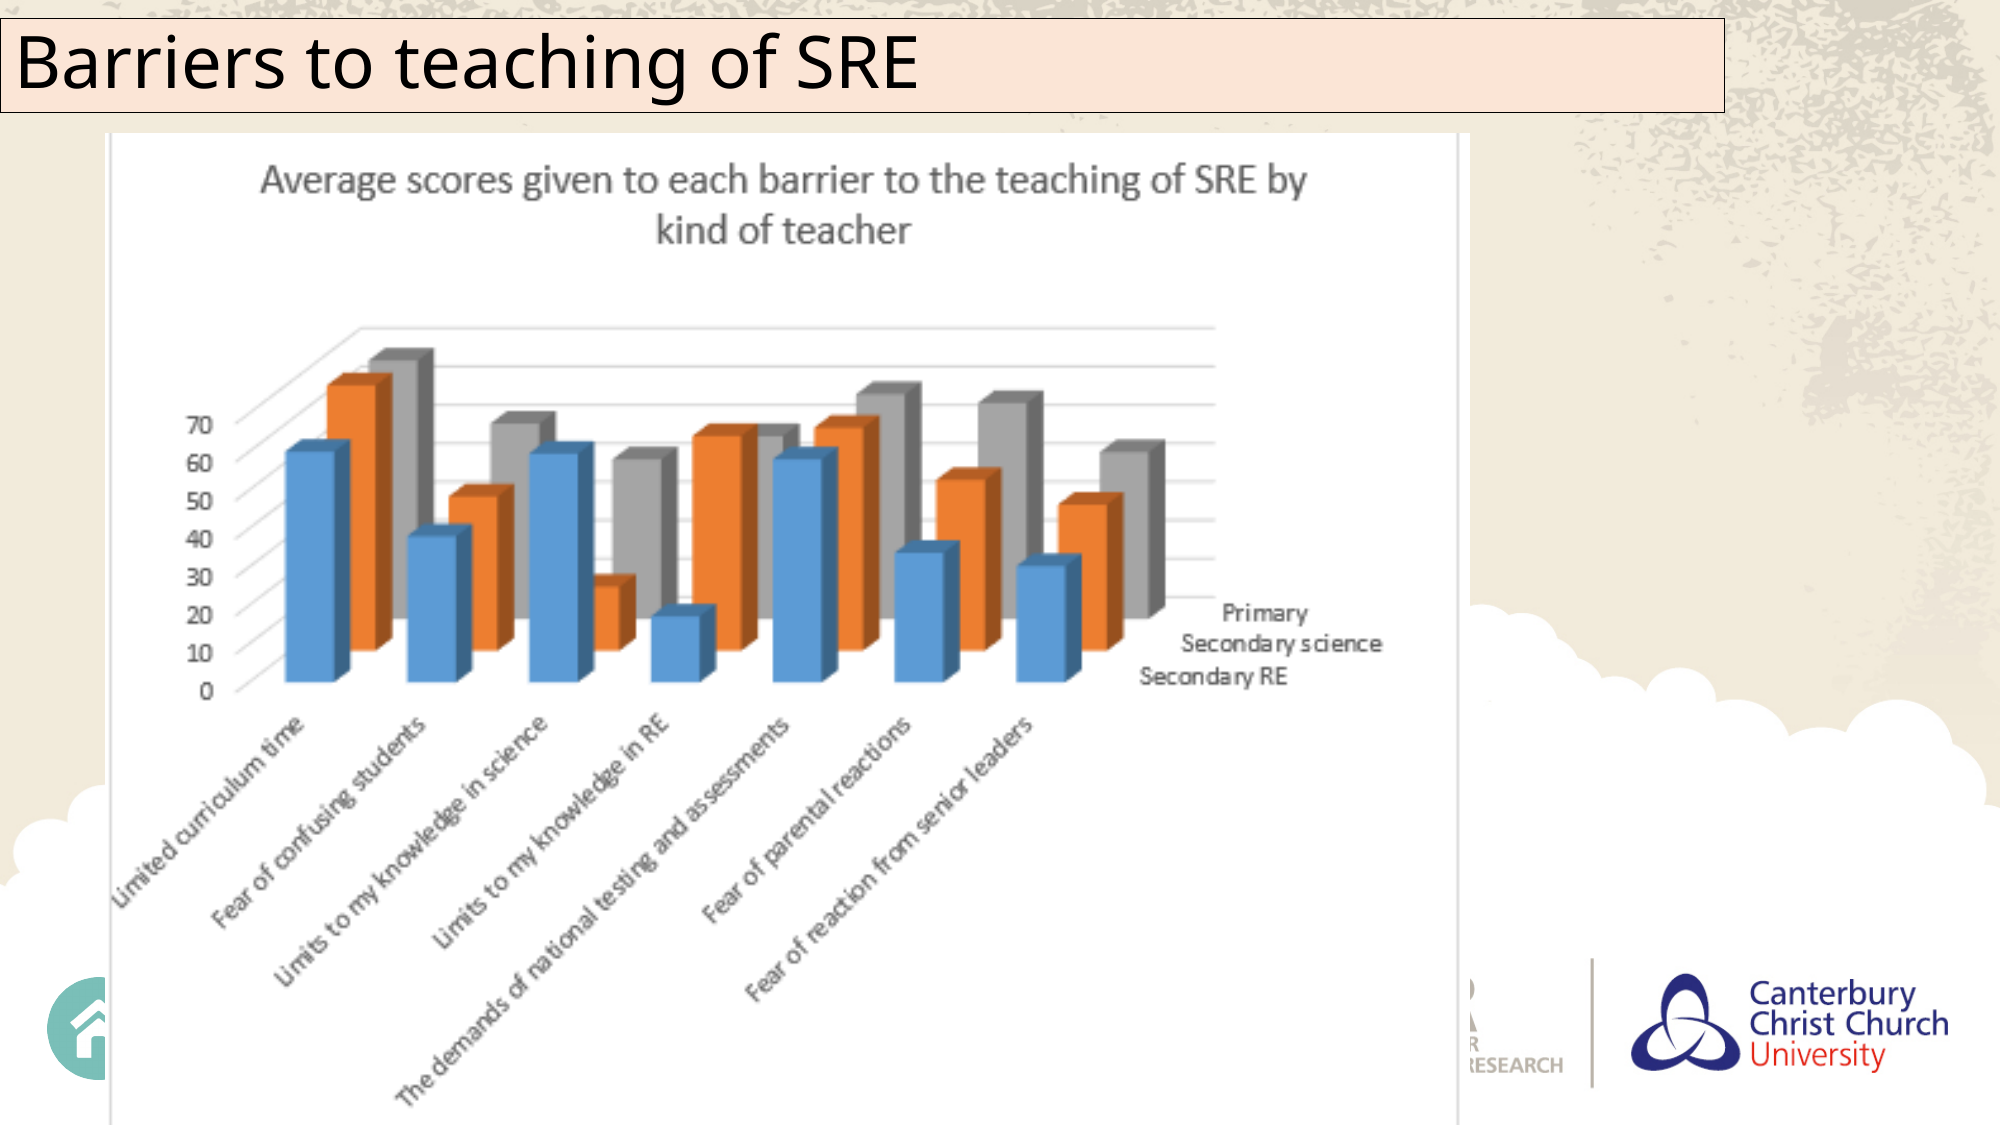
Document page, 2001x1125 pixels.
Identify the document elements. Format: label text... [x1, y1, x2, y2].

title Barriers to teaching of SRE [0, 18, 1725, 113]
picture [0, 0, 2000, 1125]
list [105, 133, 1470, 1125]
